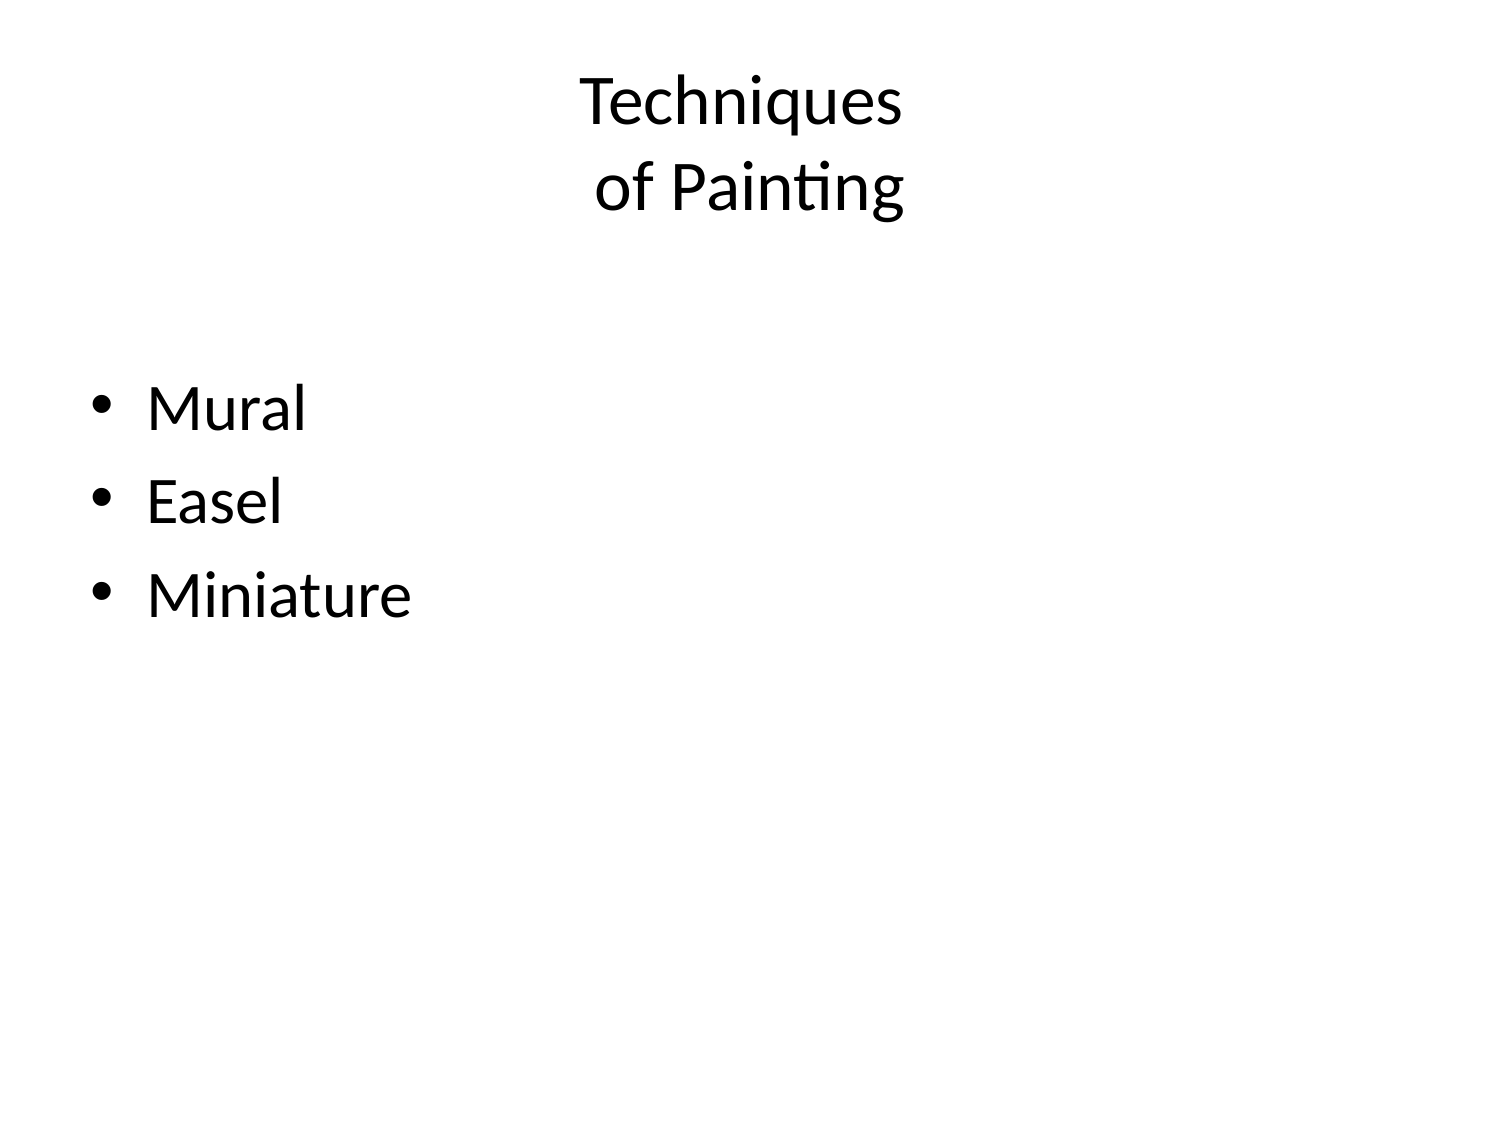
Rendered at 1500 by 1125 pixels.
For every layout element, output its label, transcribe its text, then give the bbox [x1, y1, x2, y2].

title Techniques of Painting [75, 45, 1425, 233]
list Mural Easel Miniature [75, 262, 1425, 1005]
